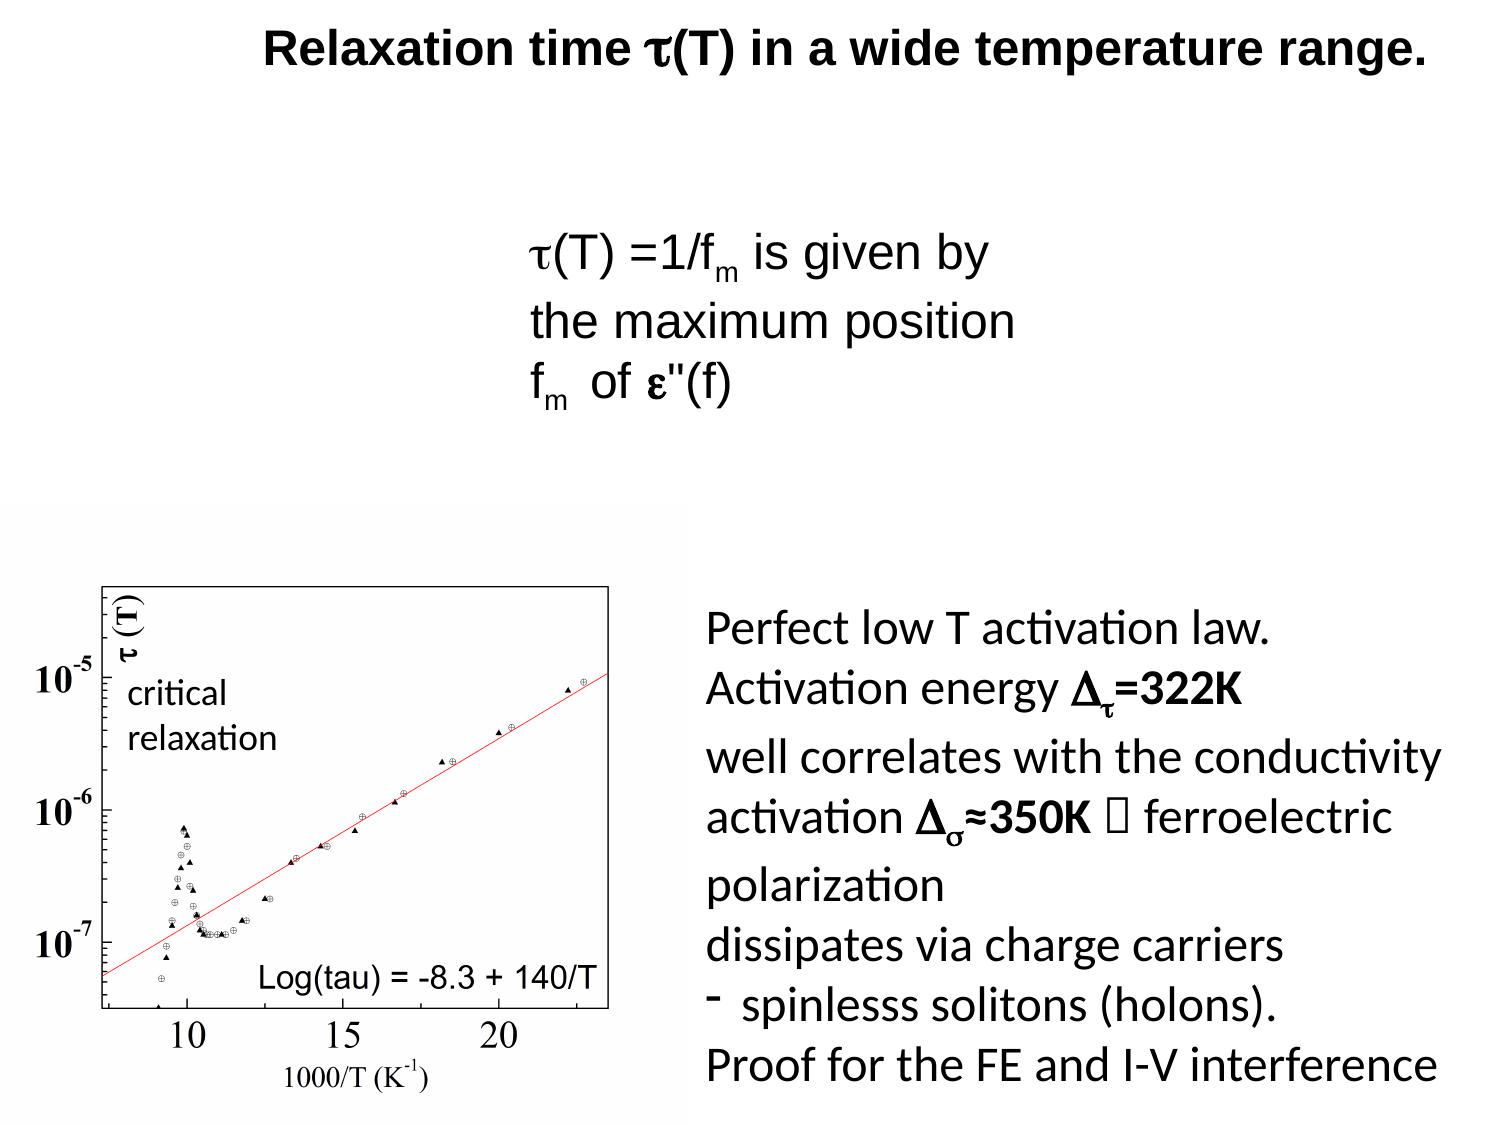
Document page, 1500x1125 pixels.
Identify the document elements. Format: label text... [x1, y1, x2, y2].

text_box Perfect low T activation law. Activation energy Dt=322K well correlates with the conductivity activation Ds≈350K  ferroelectric polarization dissipates via charge carriers spinlesss solitons (holons). Proof for the FE and I-V interference [691, 587, 1500, 1099]
picture [0, 504, 688, 1125]
text_box Relaxation time t(T) in a wide temperature range. [247, 0, 1444, 85]
text_box t(T) =1/fm is given by the maximum position fm of e"(f) [515, 212, 1046, 424]
